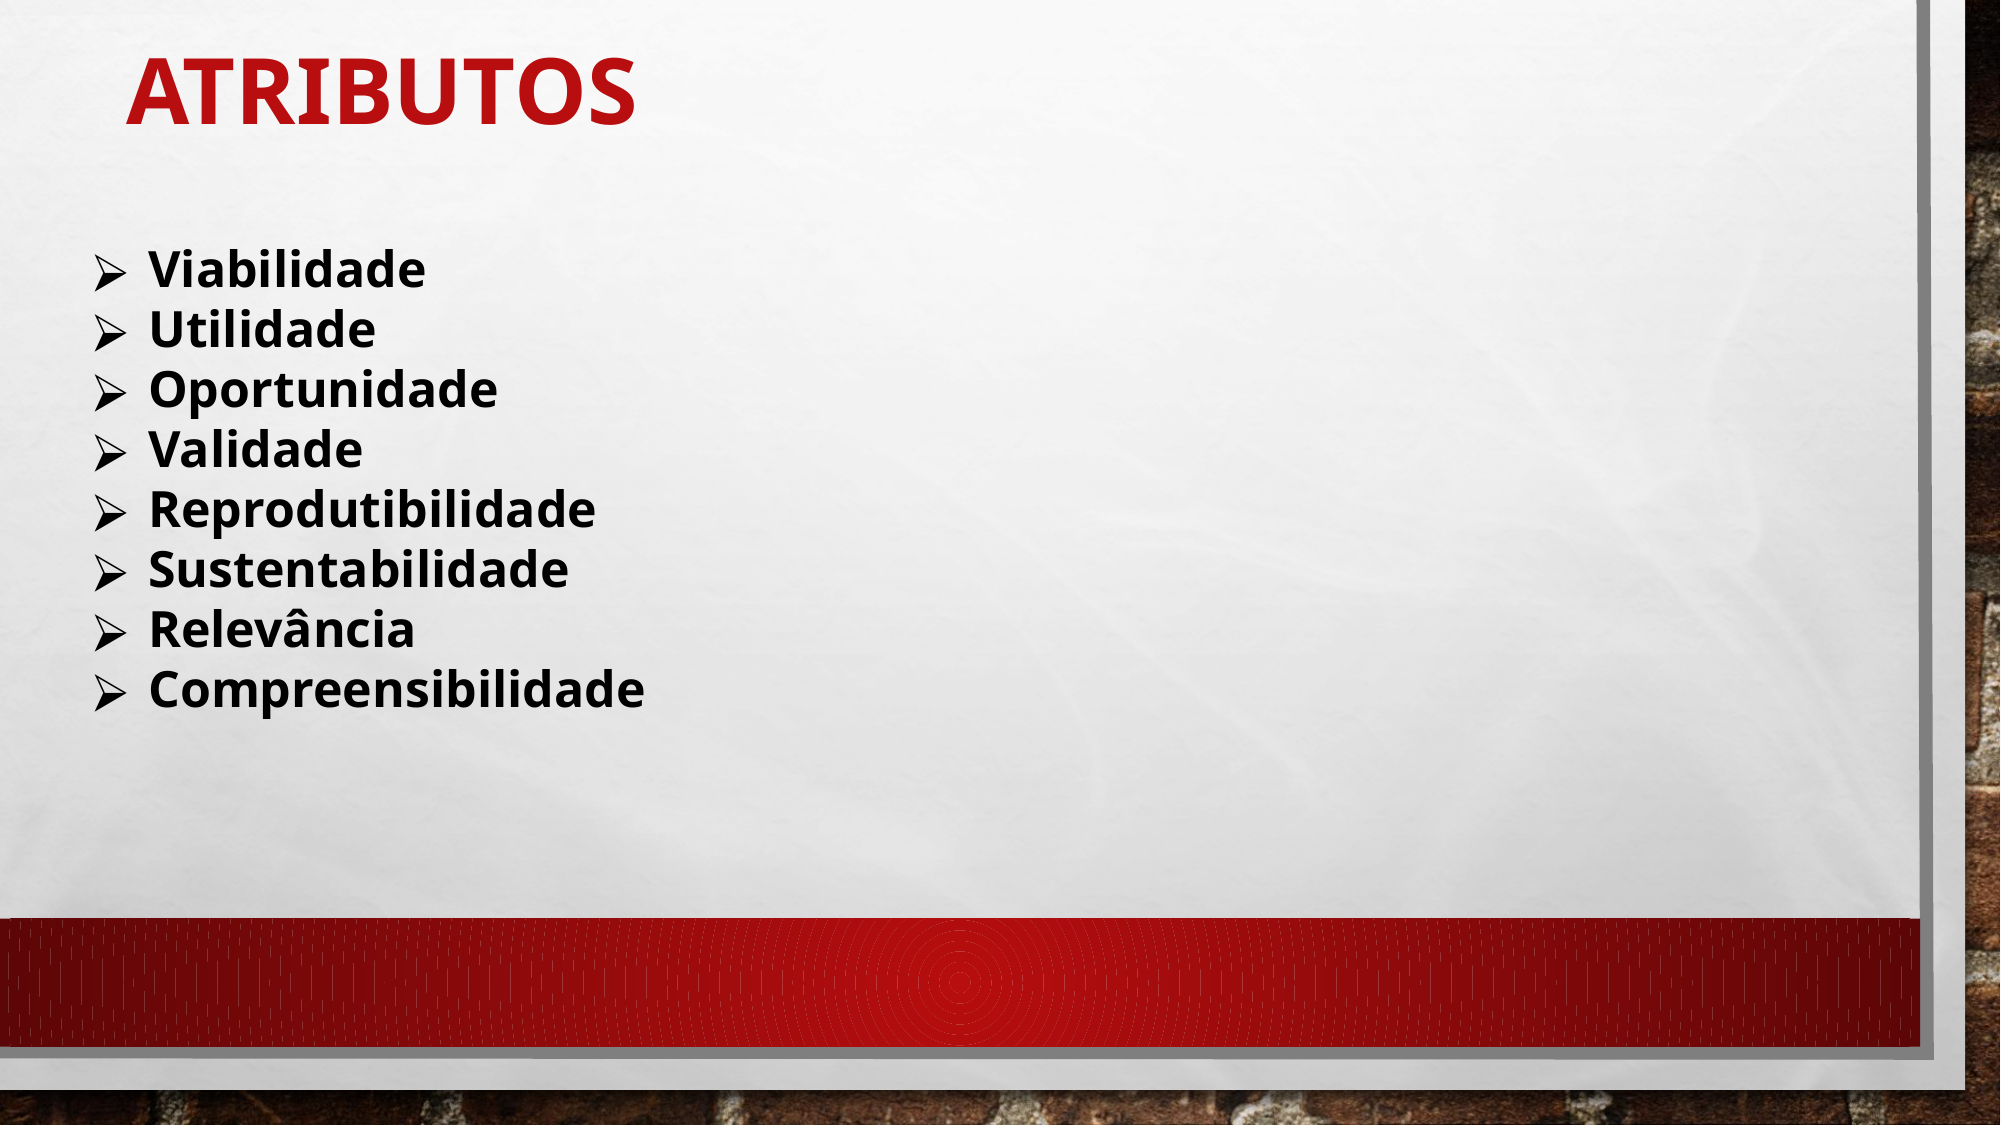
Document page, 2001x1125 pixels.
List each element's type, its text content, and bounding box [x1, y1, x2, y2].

title ATRIBUTOS [111, 0, 1817, 189]
picture [0, 0, 2001, 1125]
text_box Viabilidade Utilidade Oportunidade Validade Reprodutibilidade Sustentabilidade Relevância Compreensibilidade [77, 229, 1769, 785]
picture [0, 0, 1919, 918]
